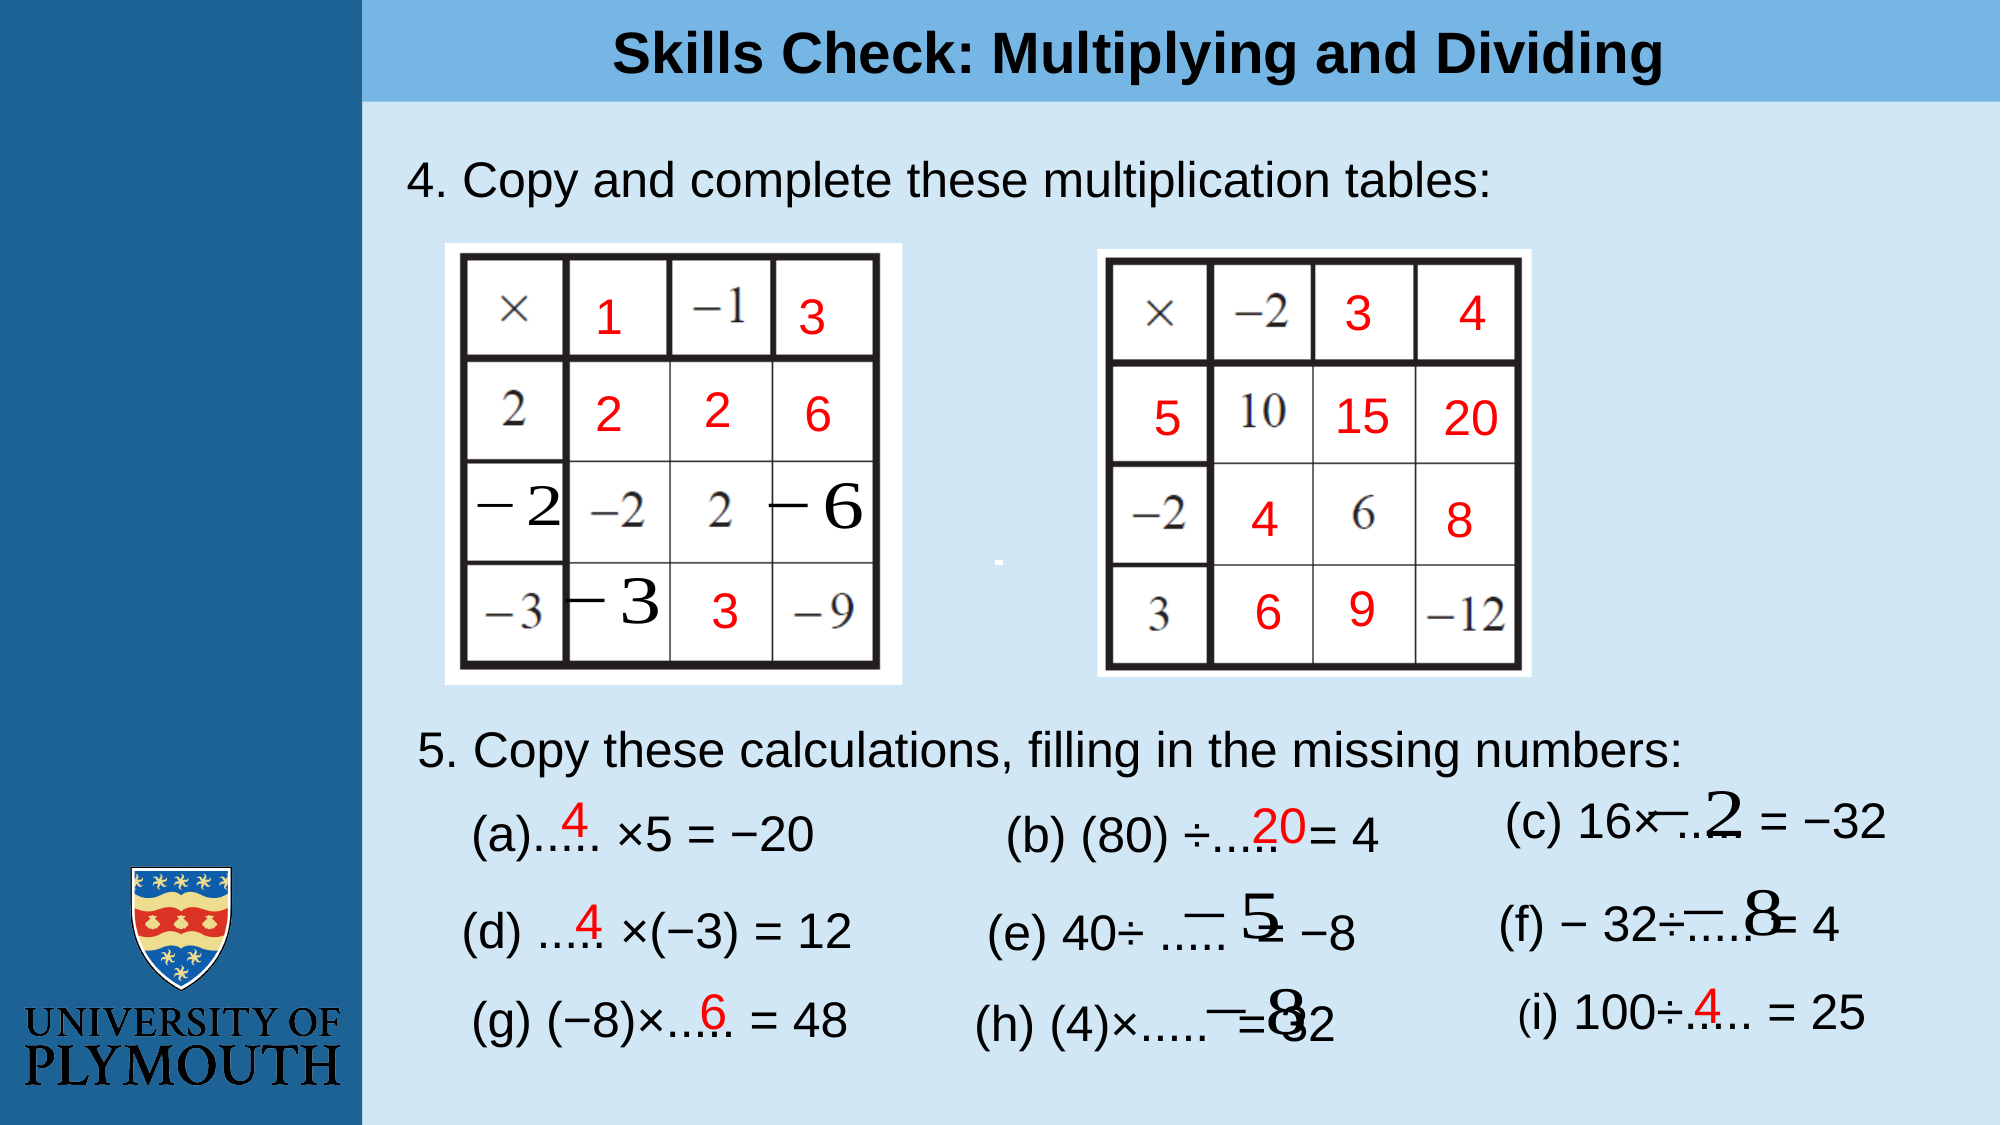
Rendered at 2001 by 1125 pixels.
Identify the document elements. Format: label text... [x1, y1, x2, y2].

text_box (e) 40÷ ..... = −8 [971, 893, 1373, 968]
text_box (d) ..... ×(−3) = 12 [446, 891, 915, 966]
text_box (f) − 32÷..... = 4 [1483, 883, 1856, 959]
picture [1096, 249, 1532, 677]
text_box Skills Check: Multiplying and Dividing [444, 0, 1816, 95]
text_box (g) (−8)×..... = 48 [456, 980, 864, 1056]
picture [995, 560, 1003, 565]
picture [444, 243, 903, 685]
text_box (a)..... ×5 = −20 [456, 794, 831, 869]
text_box 5. Copy these calculations, filling in the missing numbers: [402, 709, 1727, 785]
text_box (c) 16× ..... = −32 [1489, 780, 1903, 856]
picture [0, 825, 378, 1125]
text_box 4. Copy and complete these multiplication tables: [391, 140, 1508, 216]
